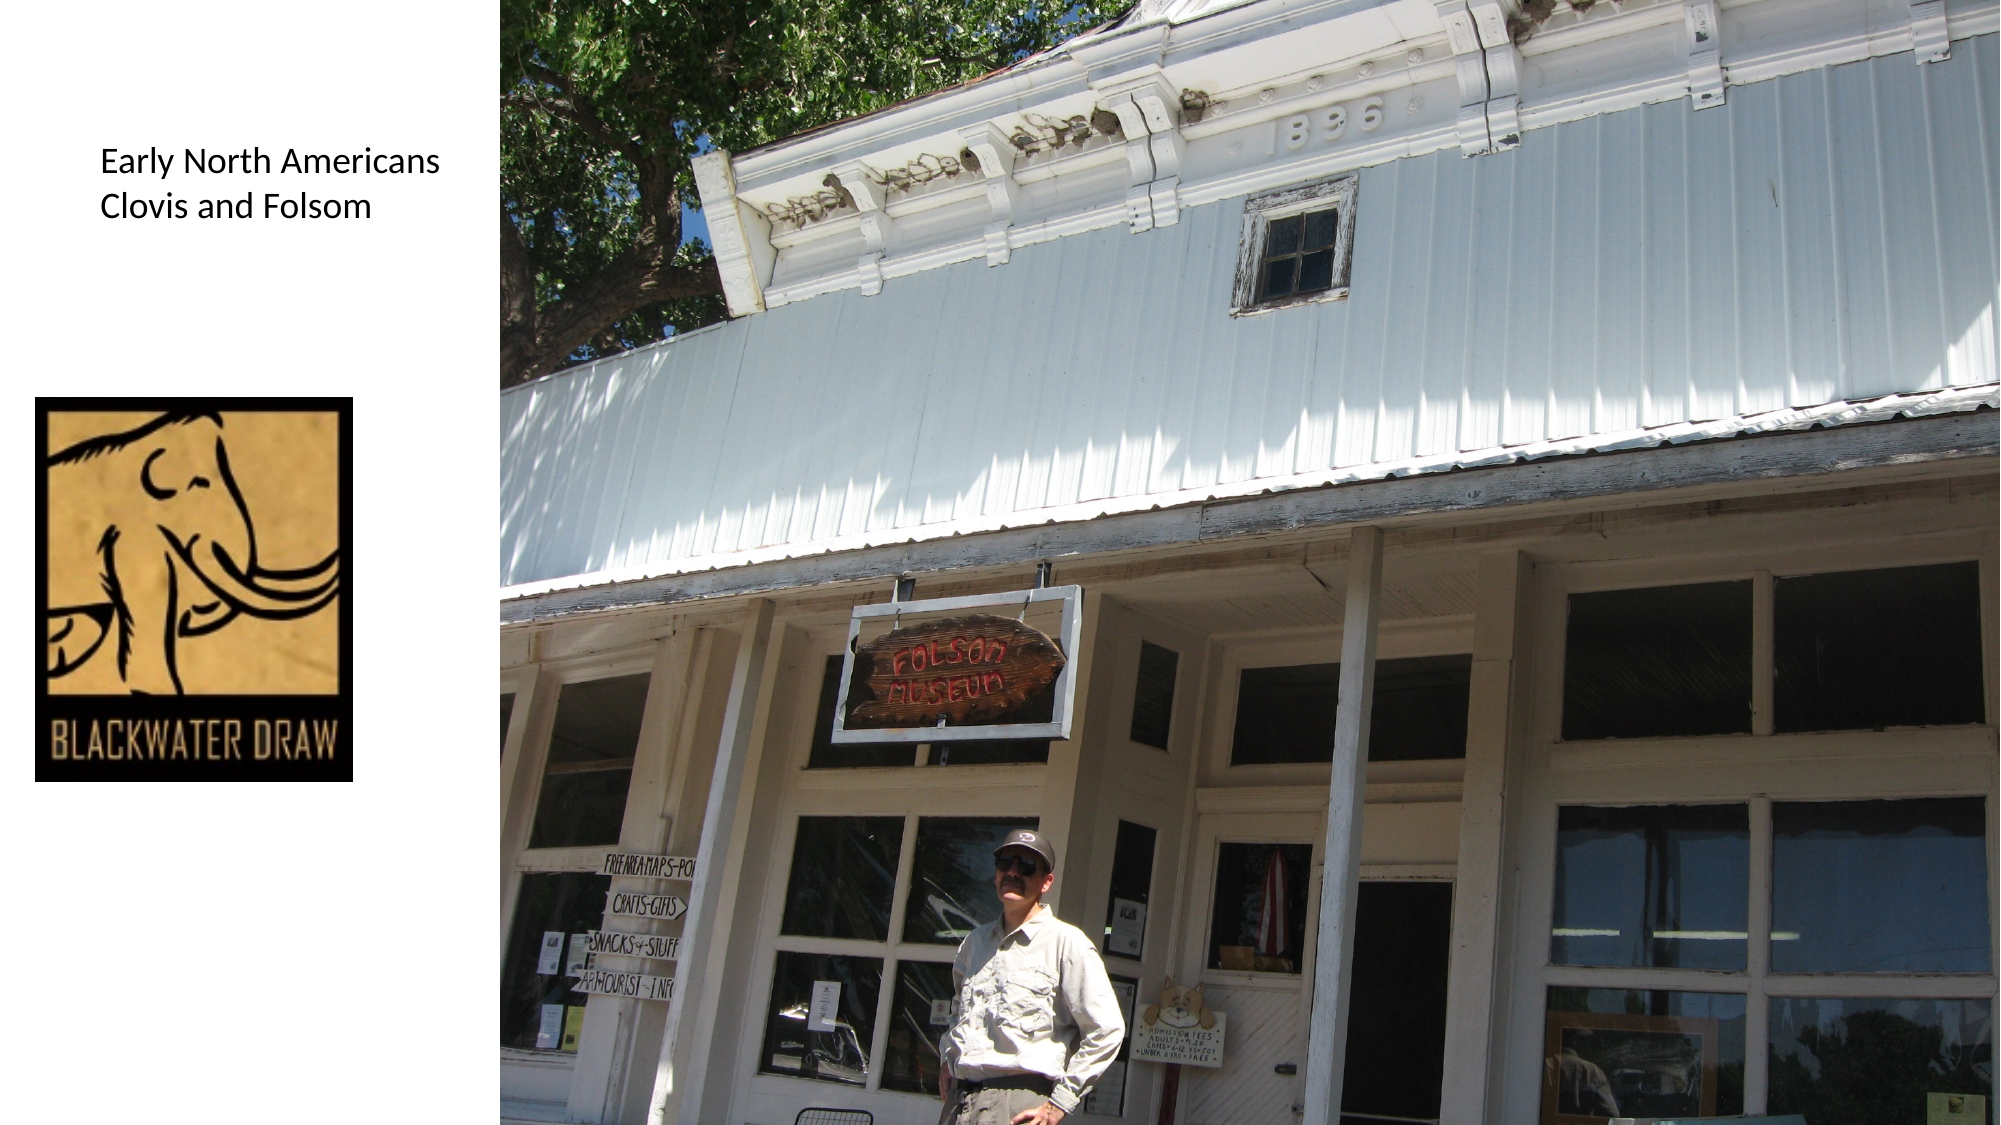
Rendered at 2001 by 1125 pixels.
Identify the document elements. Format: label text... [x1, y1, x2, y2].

picture [35, 397, 353, 782]
picture [499, 0, 2000, 1125]
text_box Early North Americans Clovis and Folsom [85, 128, 499, 234]
